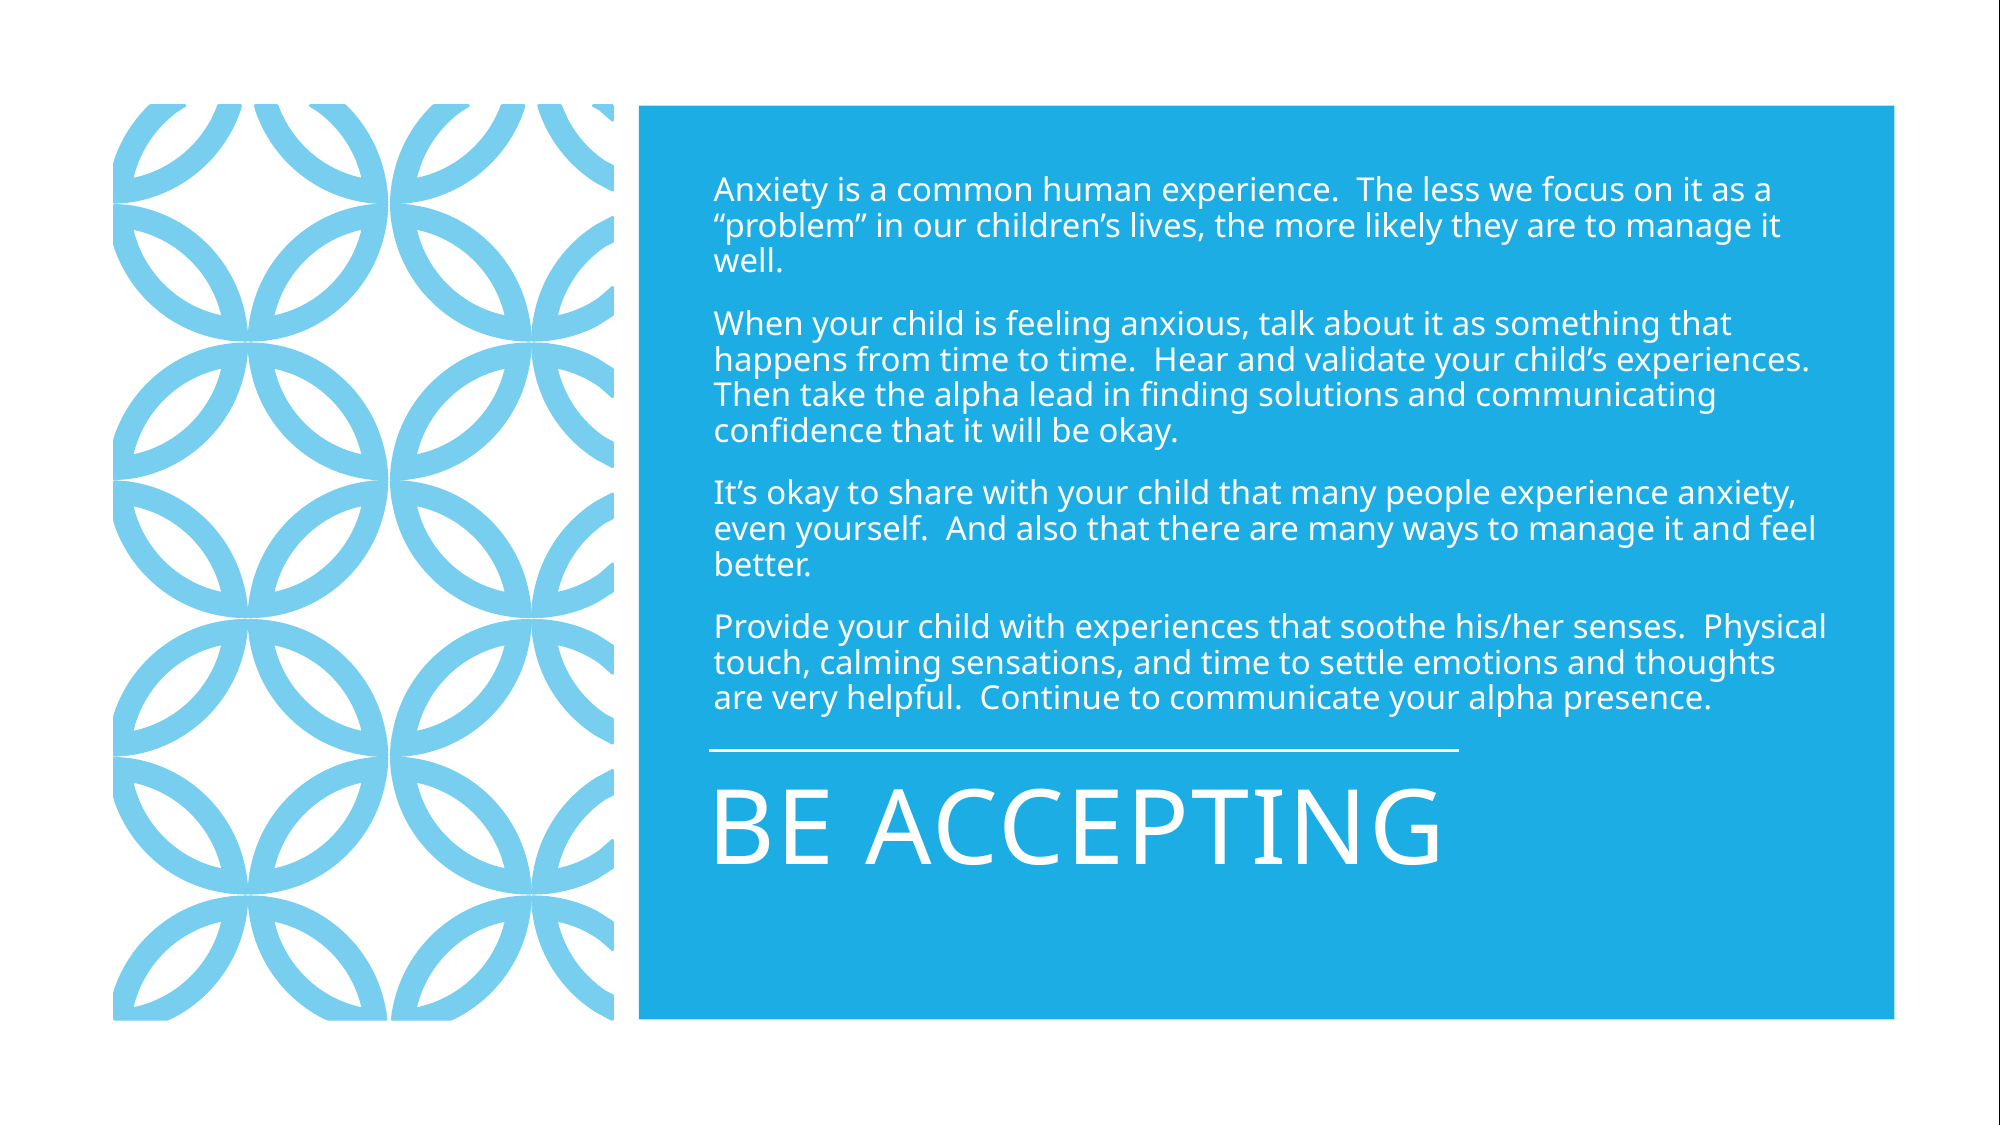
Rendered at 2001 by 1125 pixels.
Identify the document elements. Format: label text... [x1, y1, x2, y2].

text_box [638, 104, 1896, 1021]
text_box [113, 104, 614, 1021]
list Anxiety is a common human experience. The less we focus on it as a “problem” in our children’s lives, the more likely they are to manage it well. When your child is feeling anxious, talk about it as something that happens from time to time. Hear and validate your child’s experiences. Then take the alpha lead in finding solutions and communicating confidence that it will be okay. It’s okay to share with your child that many people experience anxiety, even yourself. And also that there are many ways to manage it and feel better. Provide your child with experiences that soothe his/her senses. Physical touch, calming sensations, and time to settle emotions and thoughts are very helpful. Continue to communicate your alpha presence. [692, 158, 1842, 725]
text_box [0, 0, 2000, 1125]
title Be accepting [692, 776, 1842, 982]
